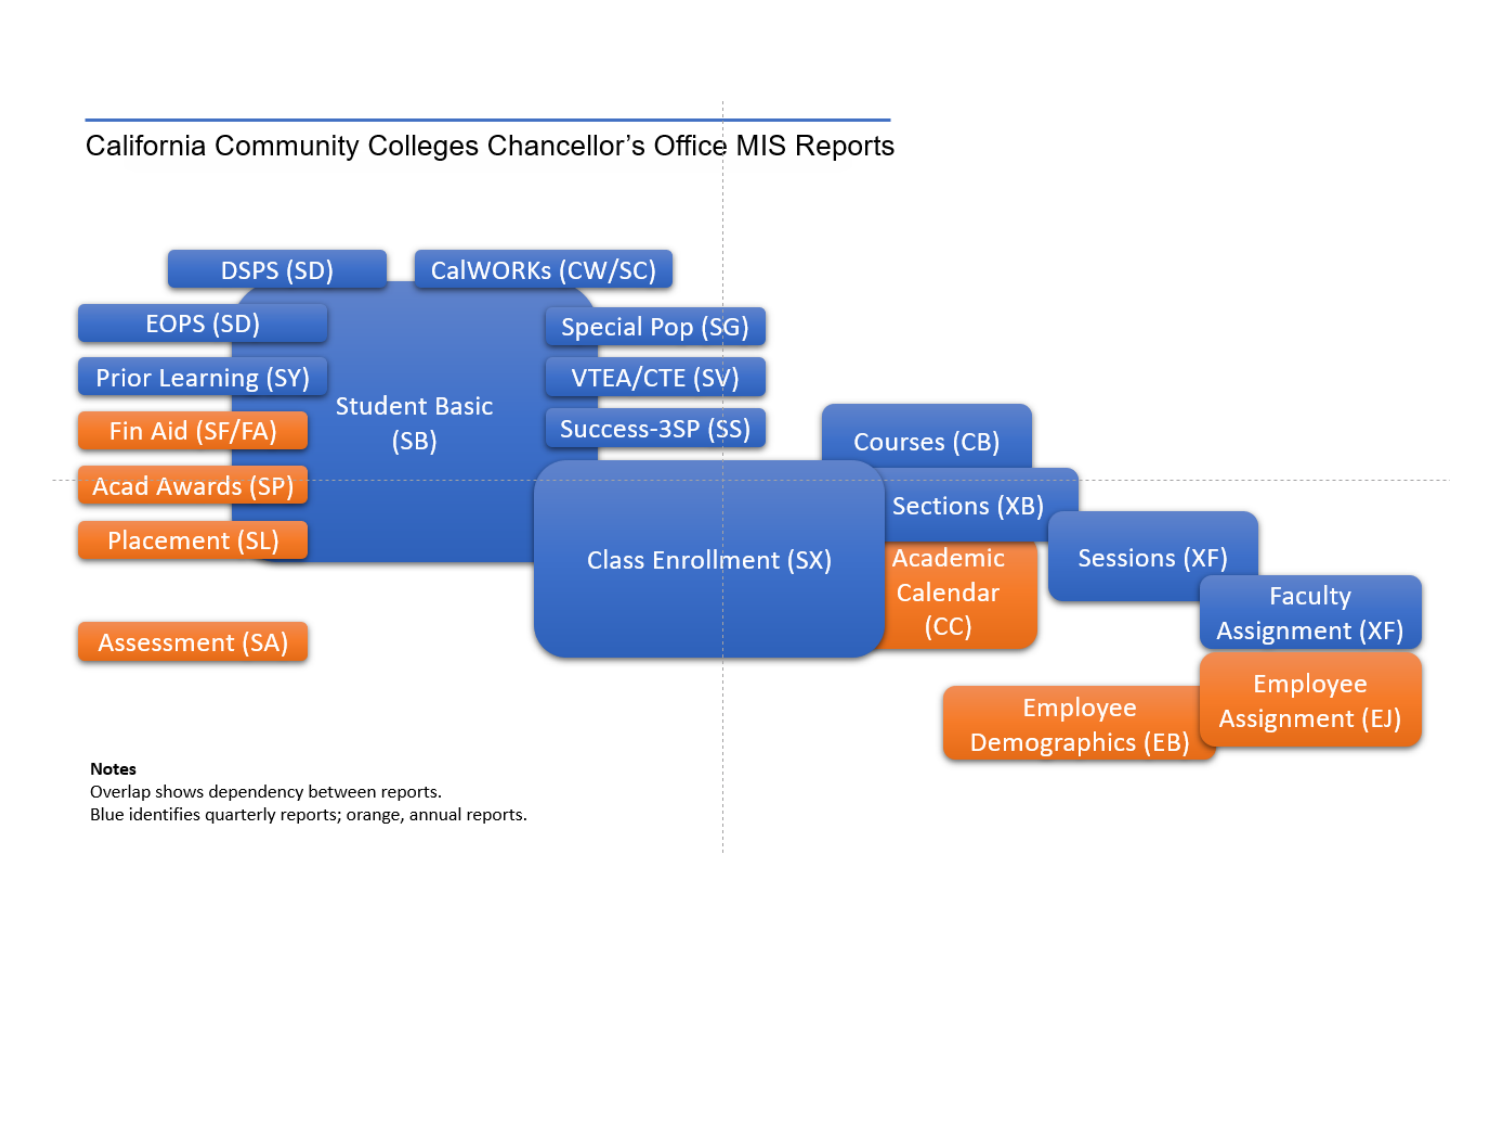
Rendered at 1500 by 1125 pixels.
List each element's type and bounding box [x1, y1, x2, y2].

picture [49, 99, 1451, 854]
